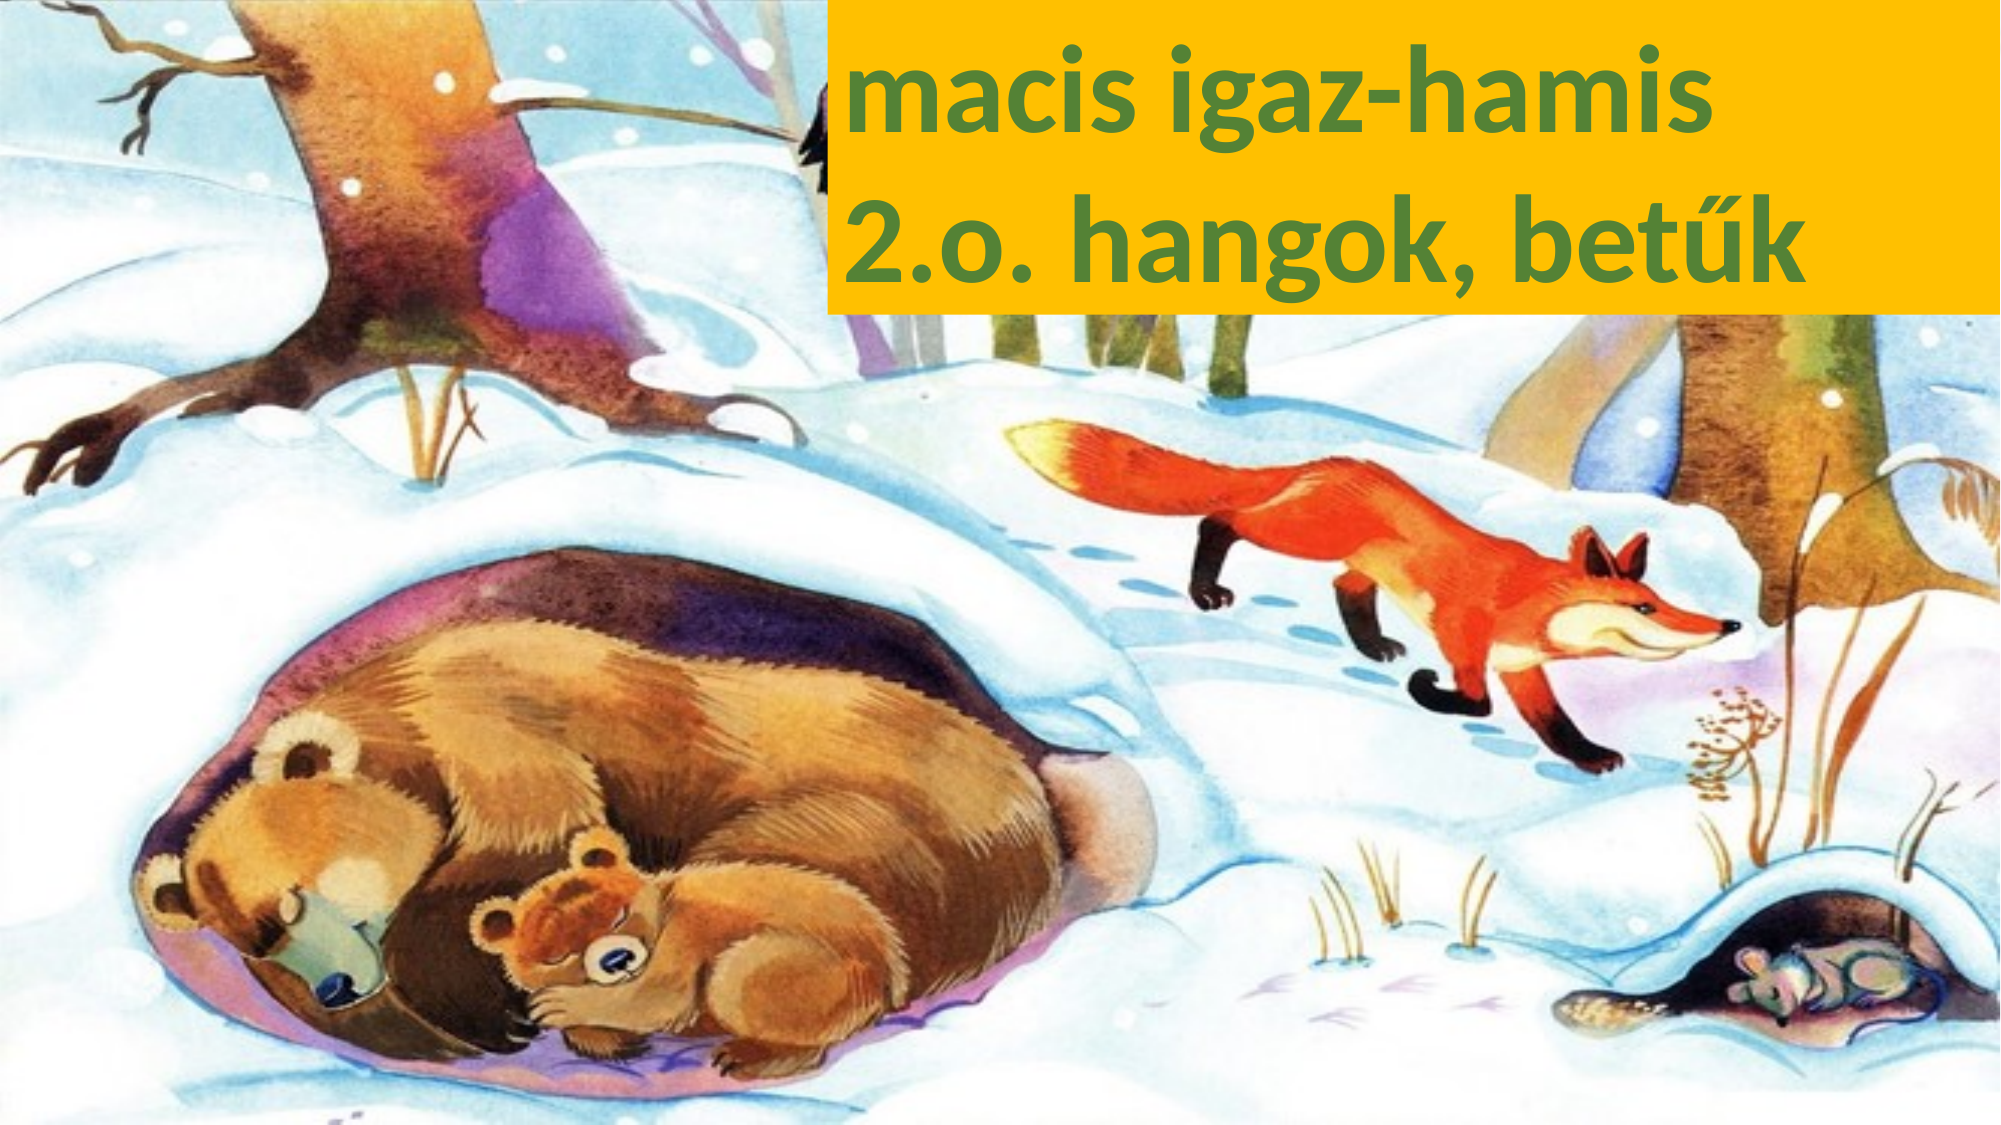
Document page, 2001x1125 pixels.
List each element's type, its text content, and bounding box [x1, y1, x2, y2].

picture [0, 0, 2001, 1125]
title [850, 424, 1984, 673]
text_box macis igaz-hamis 2.o. hangok, betűk [827, 0, 2000, 315]
